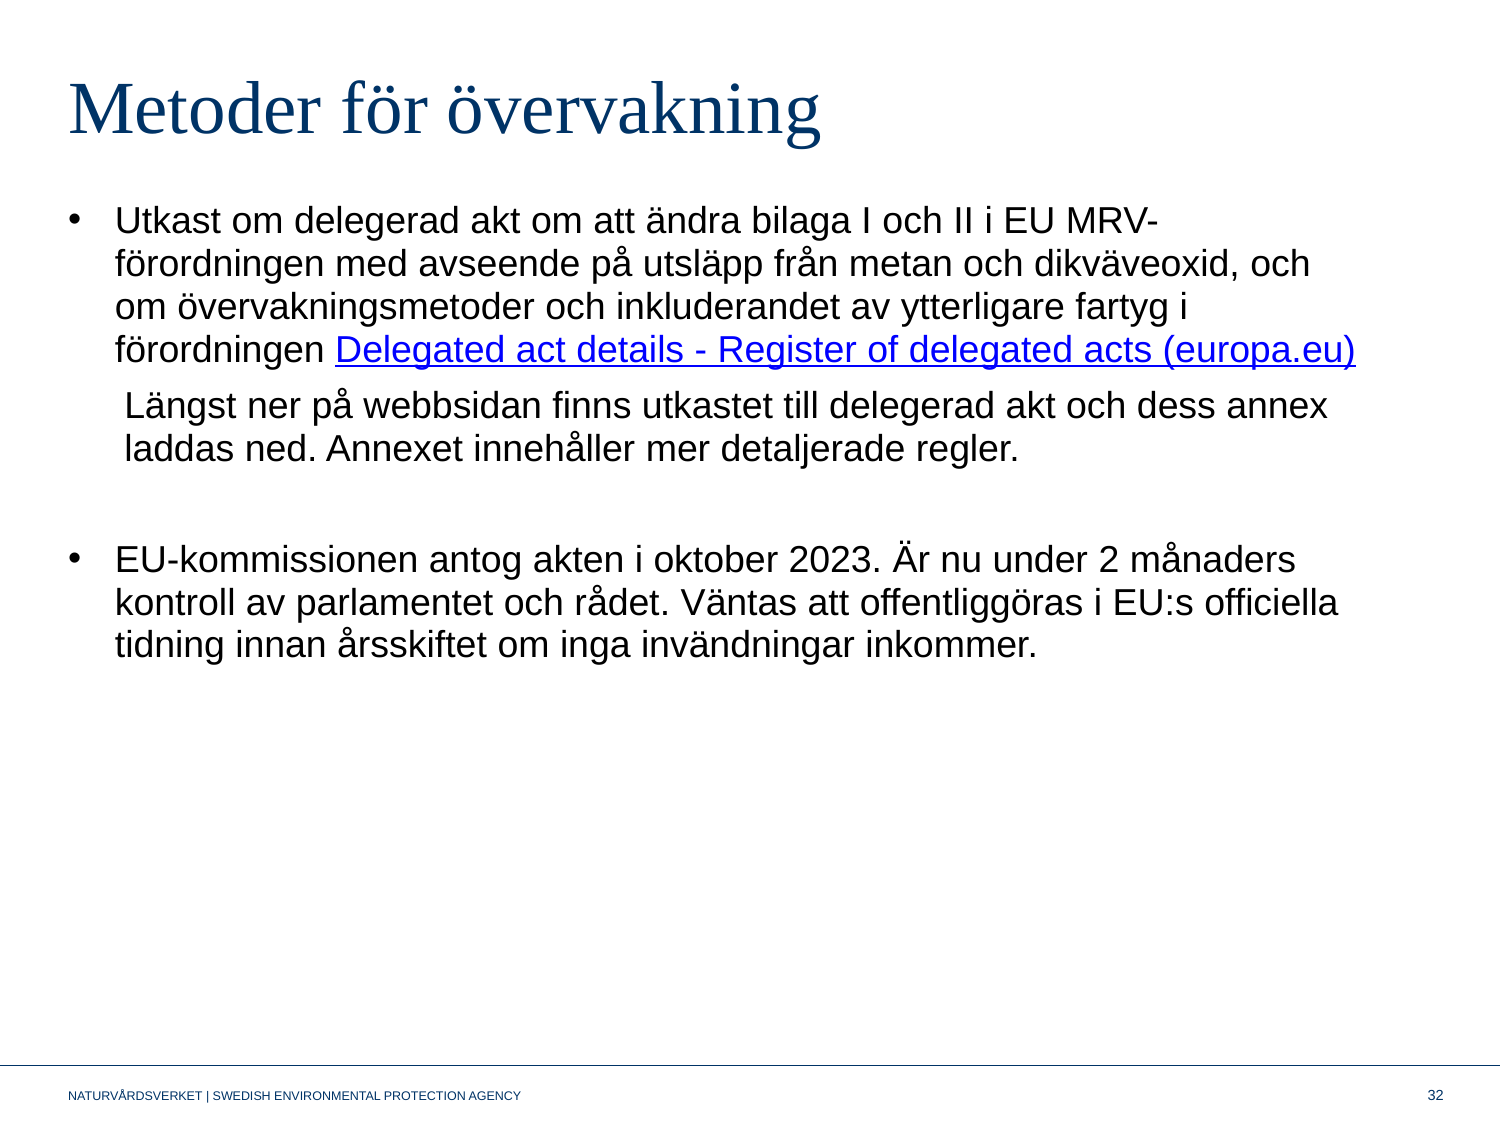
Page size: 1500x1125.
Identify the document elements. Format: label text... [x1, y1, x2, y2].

slide_number 32 [1121, 1065, 1459, 1125]
title Metoder för övervakning [53, 58, 1459, 219]
footer NATURVÅRDSVERKET | SWEDISH ENVIRONMENTAL PROTECTION AGENCY [53, 1065, 560, 1125]
list Utkast om delegerad akt om att ändra bilaga I och II i EU MRV-förordningen med avseende på utsläpp från metan och dikväveoxid, och om övervakningsmetoder och inkluderandet av ytterligare fartyg i förordningen Delegated act details - Register of delegated acts (europa.eu) Längst ner på webbsidan finns utkastet till delegerad akt och dess annex laddas ned. Annexet innehåller mer detaljerade regler. EU-kommissionen antog akten i oktober 2023. Är nu under 2 månaders kontroll av parlamentet och rådet. Väntas att offentliggöras i EU:s officiella tidning innan årsskiftet om inga invändningar inkommer. [53, 191, 1374, 934]
